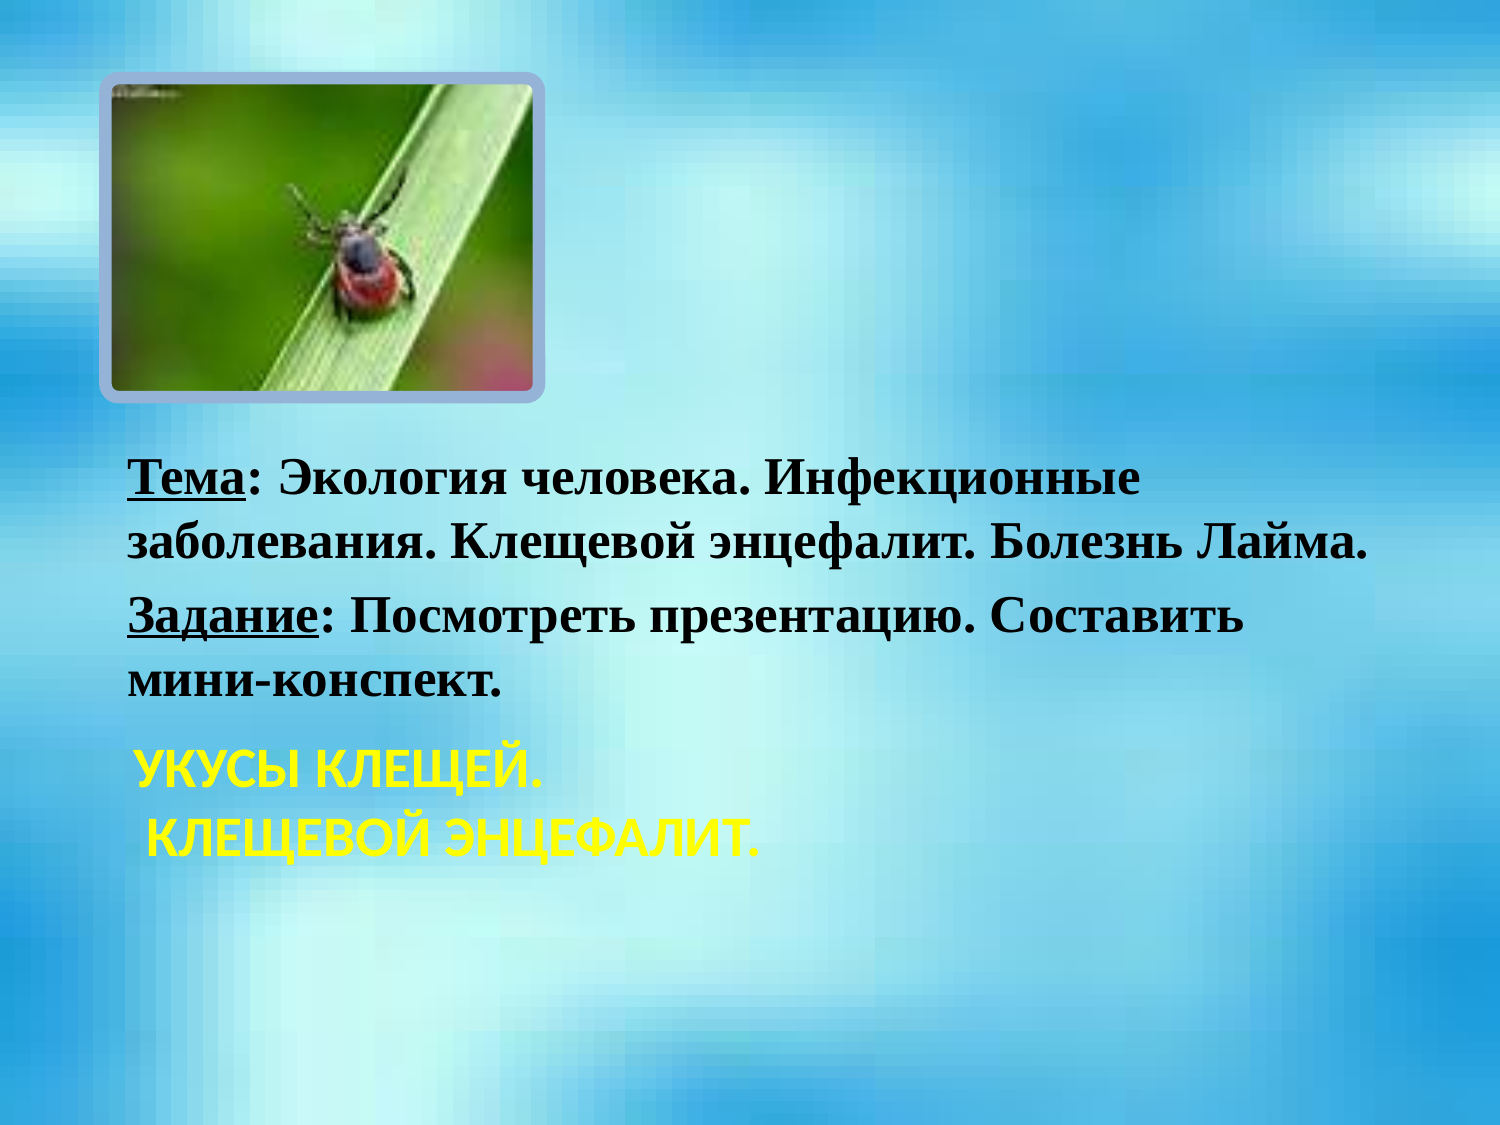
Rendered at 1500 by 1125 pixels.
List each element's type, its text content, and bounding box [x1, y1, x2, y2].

list Тема: Экология человека. Инфекционные заболевания. Клещевой энцефалит. Болезнь Лайма. Задание: Посмотреть презентацию. Составить мини-конспект. [112, 420, 1388, 715]
title УКУСЫ КЛЕЩЕЙ. Клещевой энцефалит. [118, 722, 1394, 947]
picture [0, 0, 1500, 1125]
